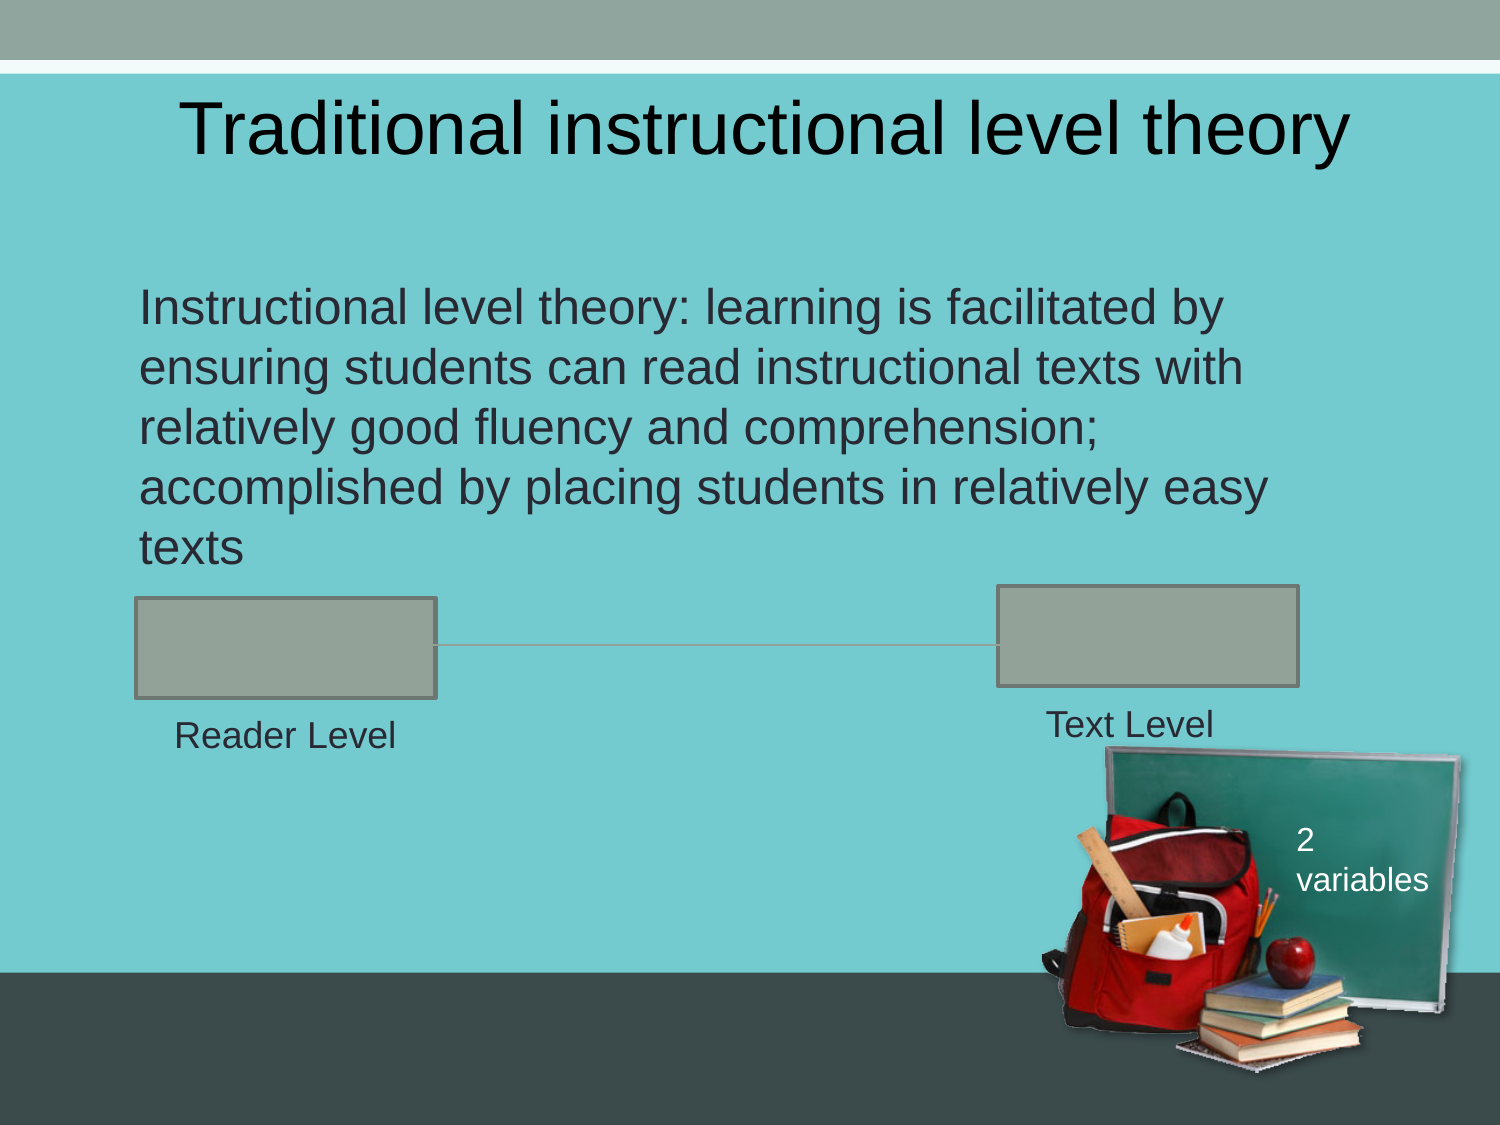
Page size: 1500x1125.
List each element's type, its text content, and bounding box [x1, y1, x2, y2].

text_box Instructional level theory: learning is facilitated by ensuring students can read instructional texts with relatively good fluency and comprehension; accomplished by placing students in relatively easy texts [123, 267, 1341, 582]
text_box 2 variables [1281, 810, 1459, 906]
text_box [134, 596, 438, 700]
text_box [996, 584, 1300, 688]
text_box Traditional instructional level theory [163, 82, 1425, 279]
picture [1035, 726, 1500, 1073]
text_box Text Level [1009, 692, 1306, 753]
text_box Reader Level [159, 704, 420, 764]
